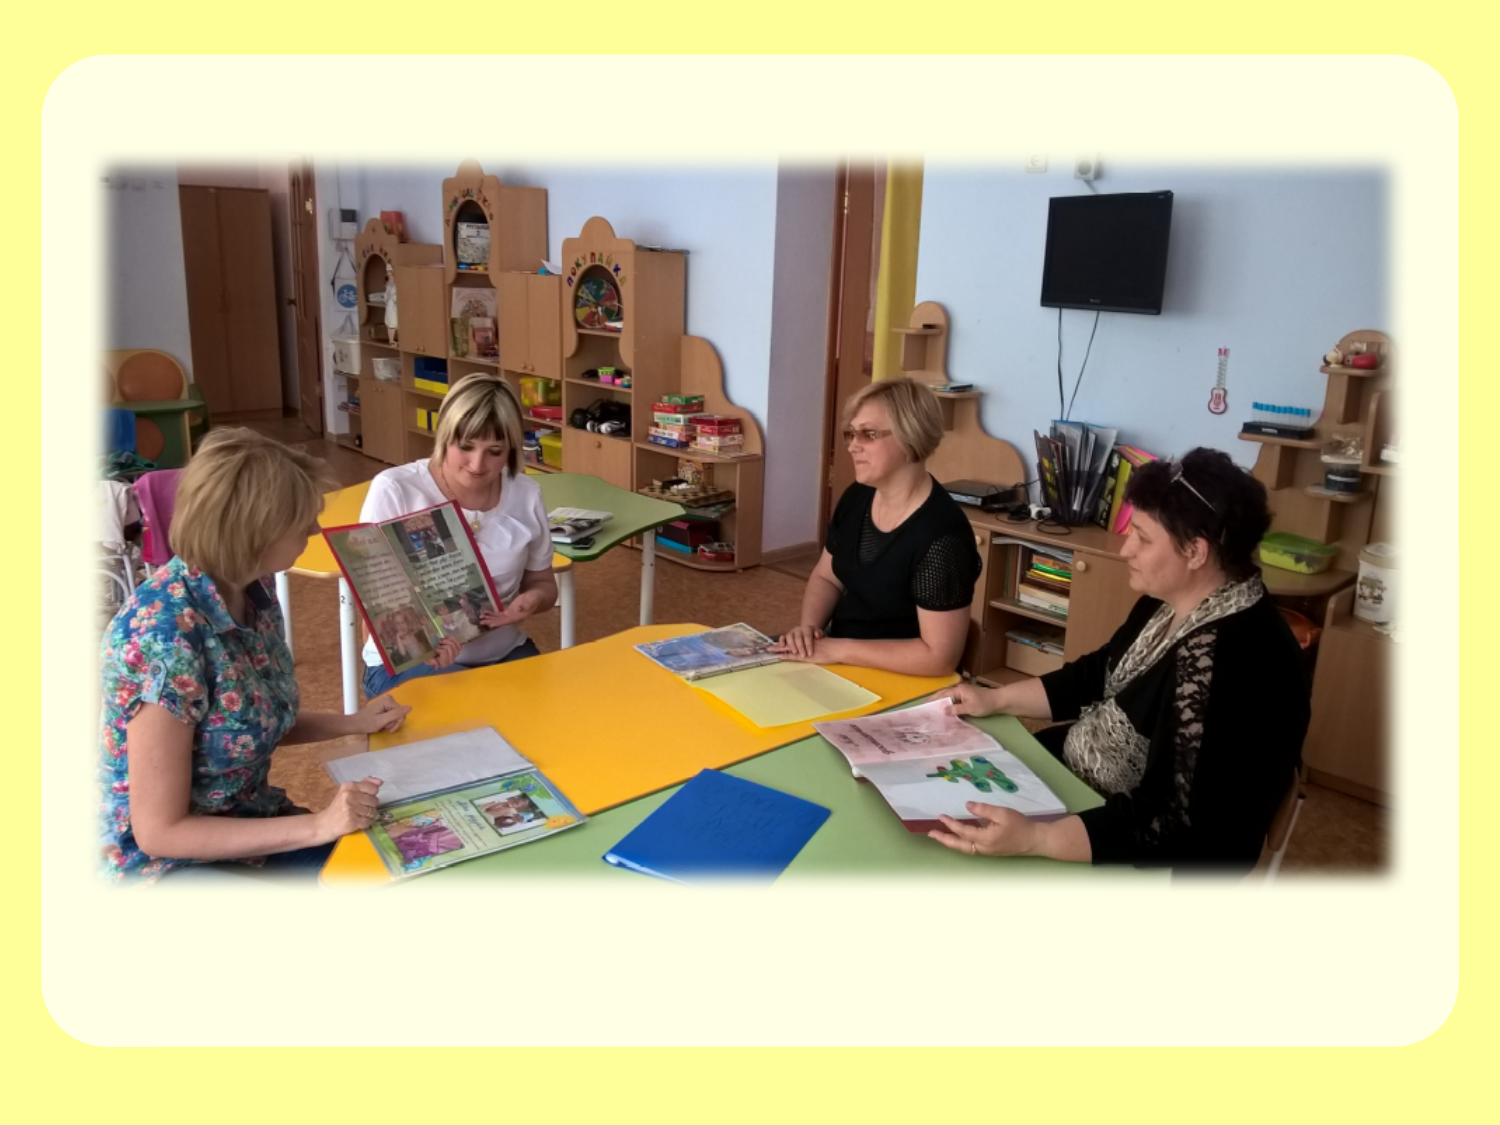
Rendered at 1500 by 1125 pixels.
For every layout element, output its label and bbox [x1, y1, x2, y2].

picture [88, 148, 1409, 894]
text_box [39, 52, 1461, 1049]
